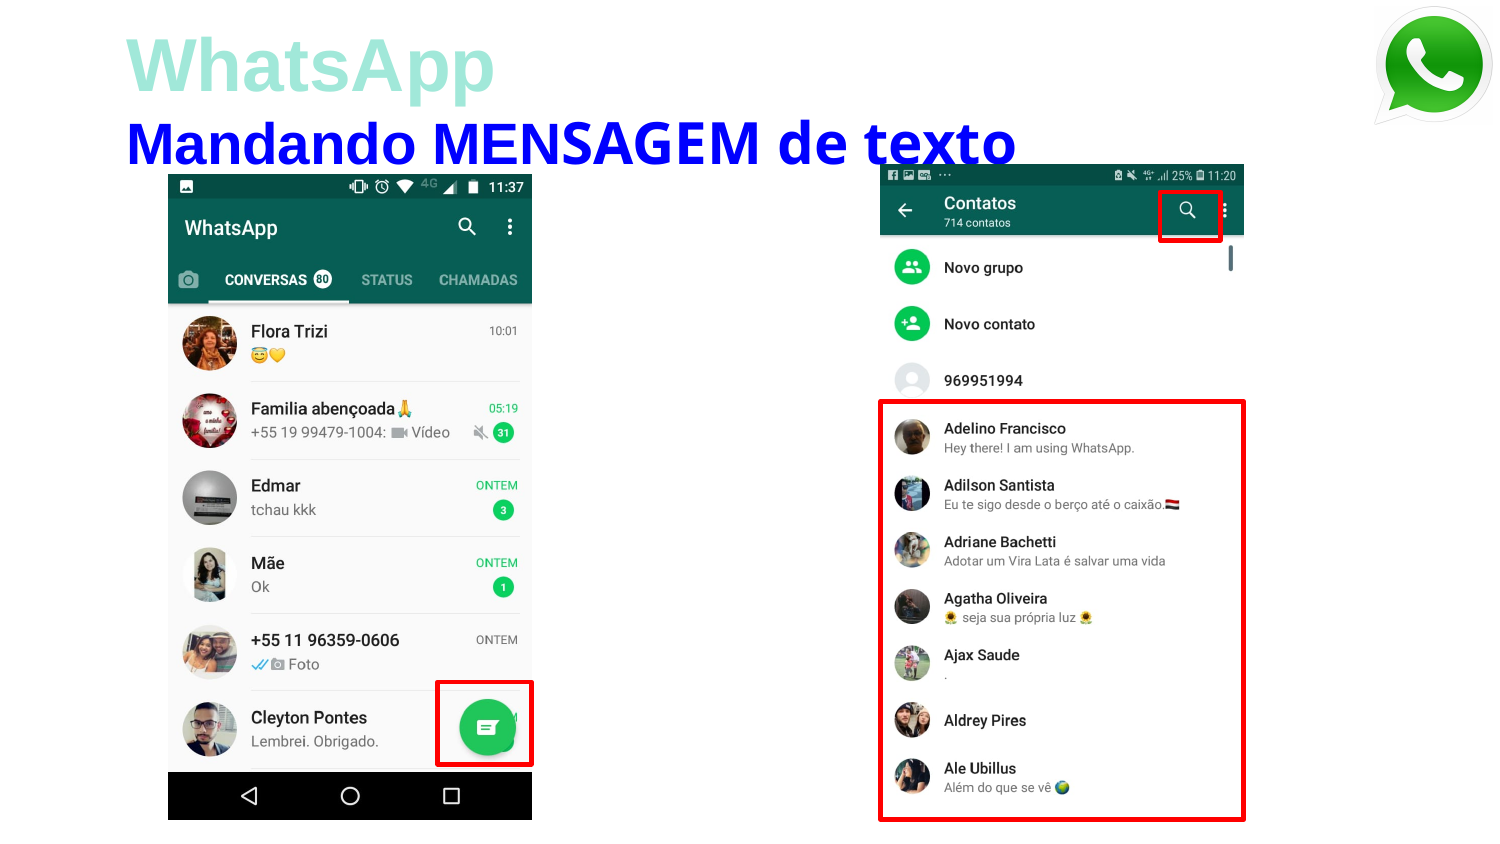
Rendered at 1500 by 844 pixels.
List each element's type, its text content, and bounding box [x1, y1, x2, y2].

picture [1374, 6, 1493, 126]
picture [168, 173, 532, 821]
picture [880, 164, 1244, 811]
title WhatsApp Mandando MENSAGEM de texto [111, 0, 1365, 193]
